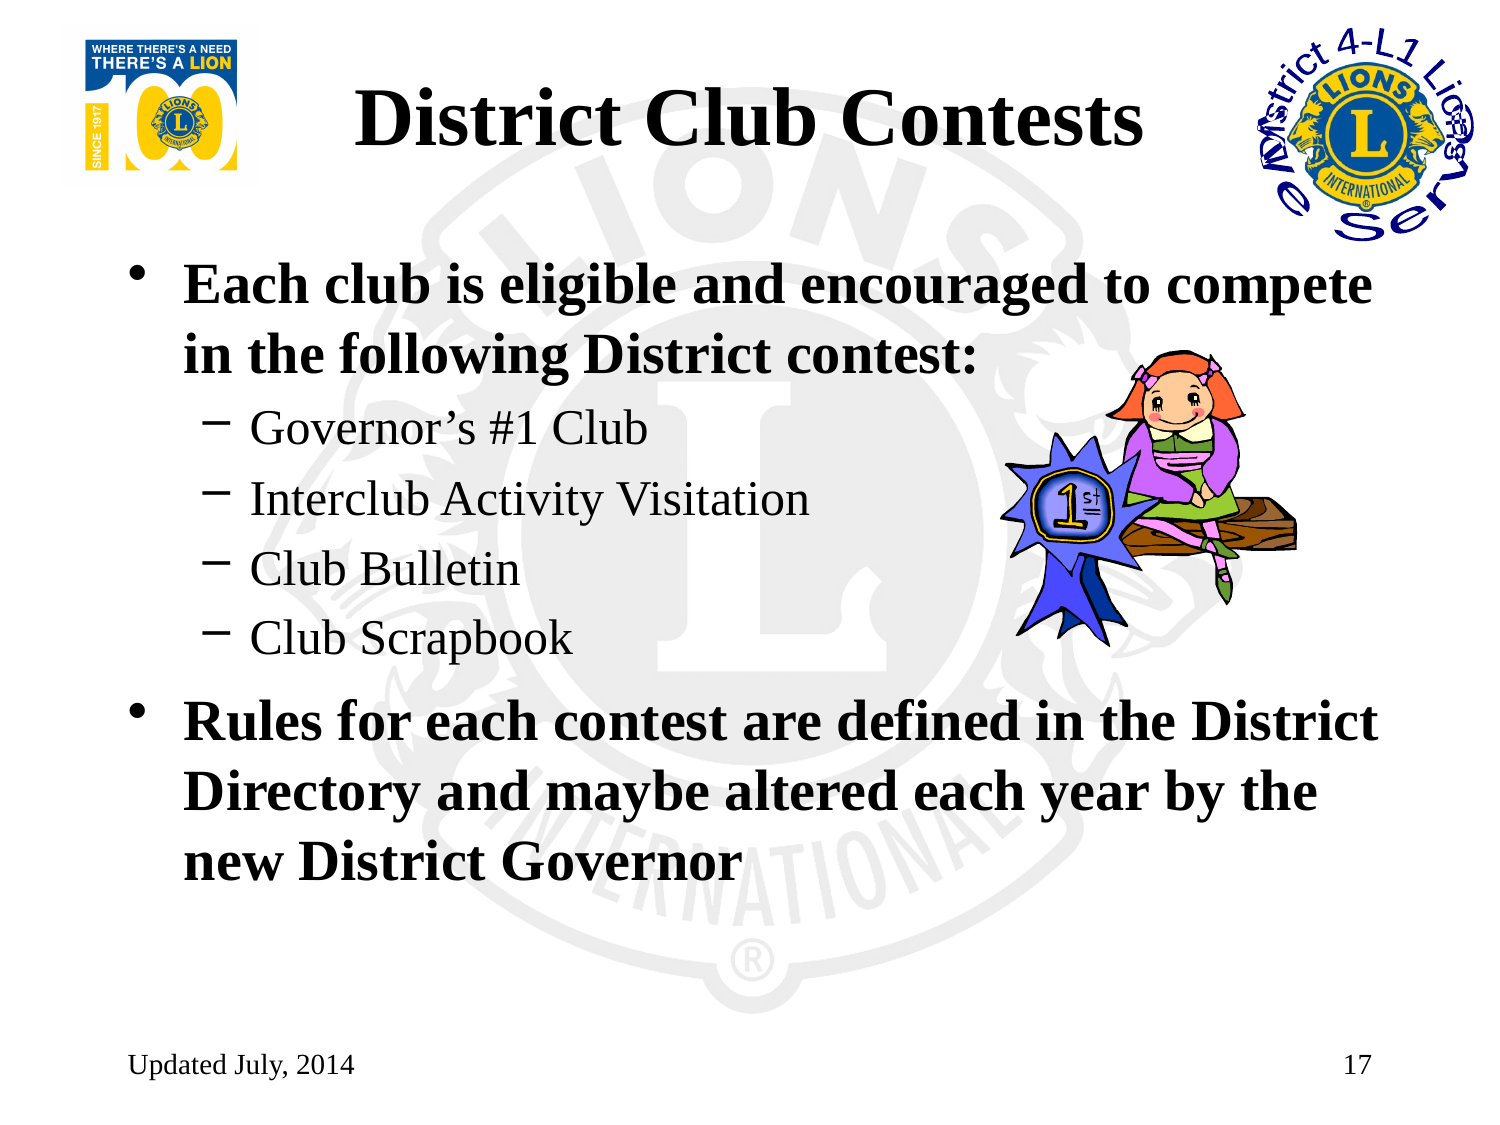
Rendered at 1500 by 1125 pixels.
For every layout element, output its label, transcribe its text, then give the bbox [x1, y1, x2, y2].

slide_number 17 [1074, 1024, 1388, 1101]
picture [999, 349, 1299, 648]
list Each club is eligible and encouraged to compete in the following District contest: Governor’s #1 Club Interclub Activity Visitation Club Bulletin Club Scrapbook Rules for each contest are defined in the District Directory and maybe altered each year by the new District Governor [112, 237, 1401, 988]
picture [1287, 62, 1445, 212]
picture [62, 24, 259, 187]
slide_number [112, 1024, 426, 1101]
title District Club Contests [112, 37, 1388, 188]
